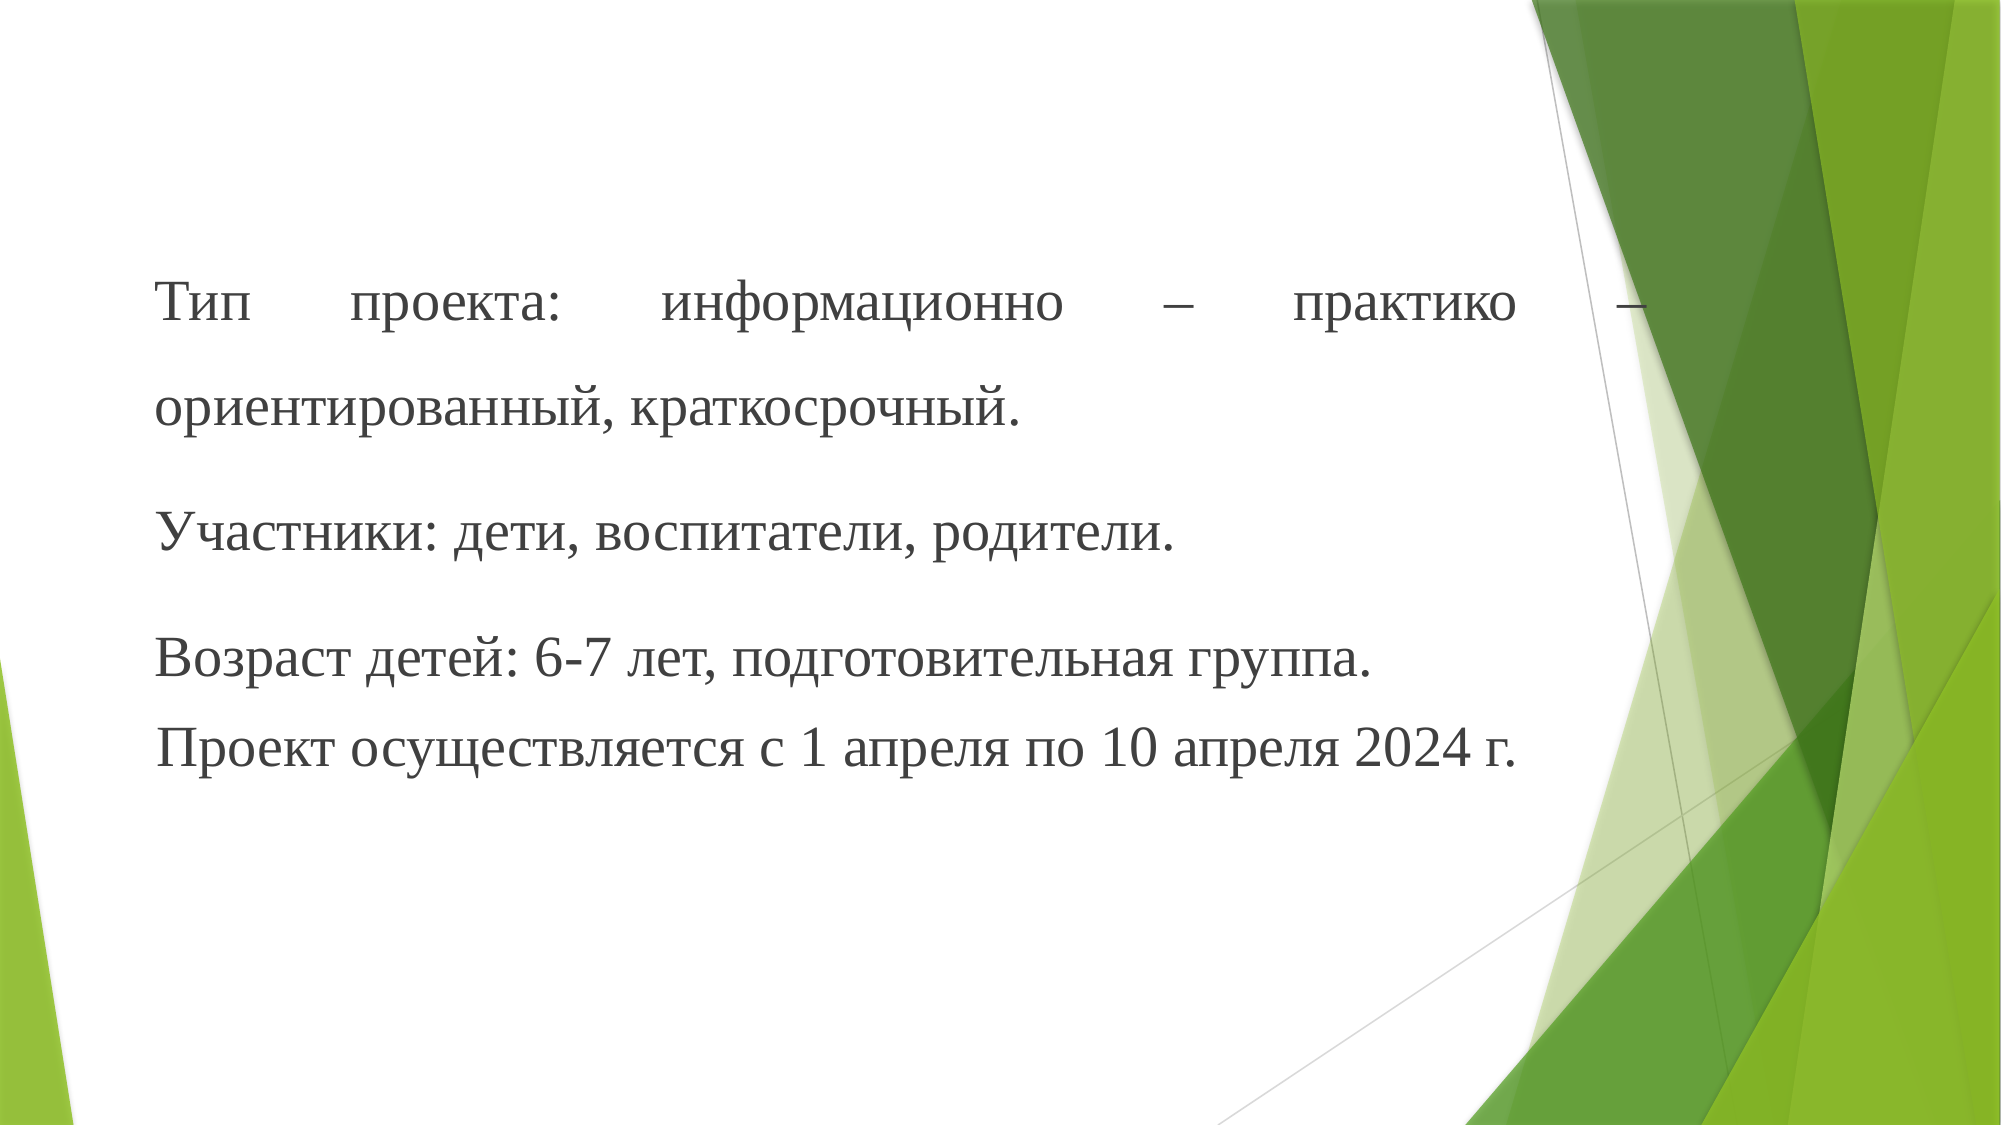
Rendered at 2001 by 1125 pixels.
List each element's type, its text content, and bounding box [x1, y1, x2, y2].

list Тип проекта: информационно – практико – ориентированный, краткосрочный. Участники: дети, воспитатели, родители. Возраст детей: 6-7 лет, подготовительная группа. Проект осуществляется с 1 апреля по 10 апреля 2024 г. [83, 219, 1663, 1089]
